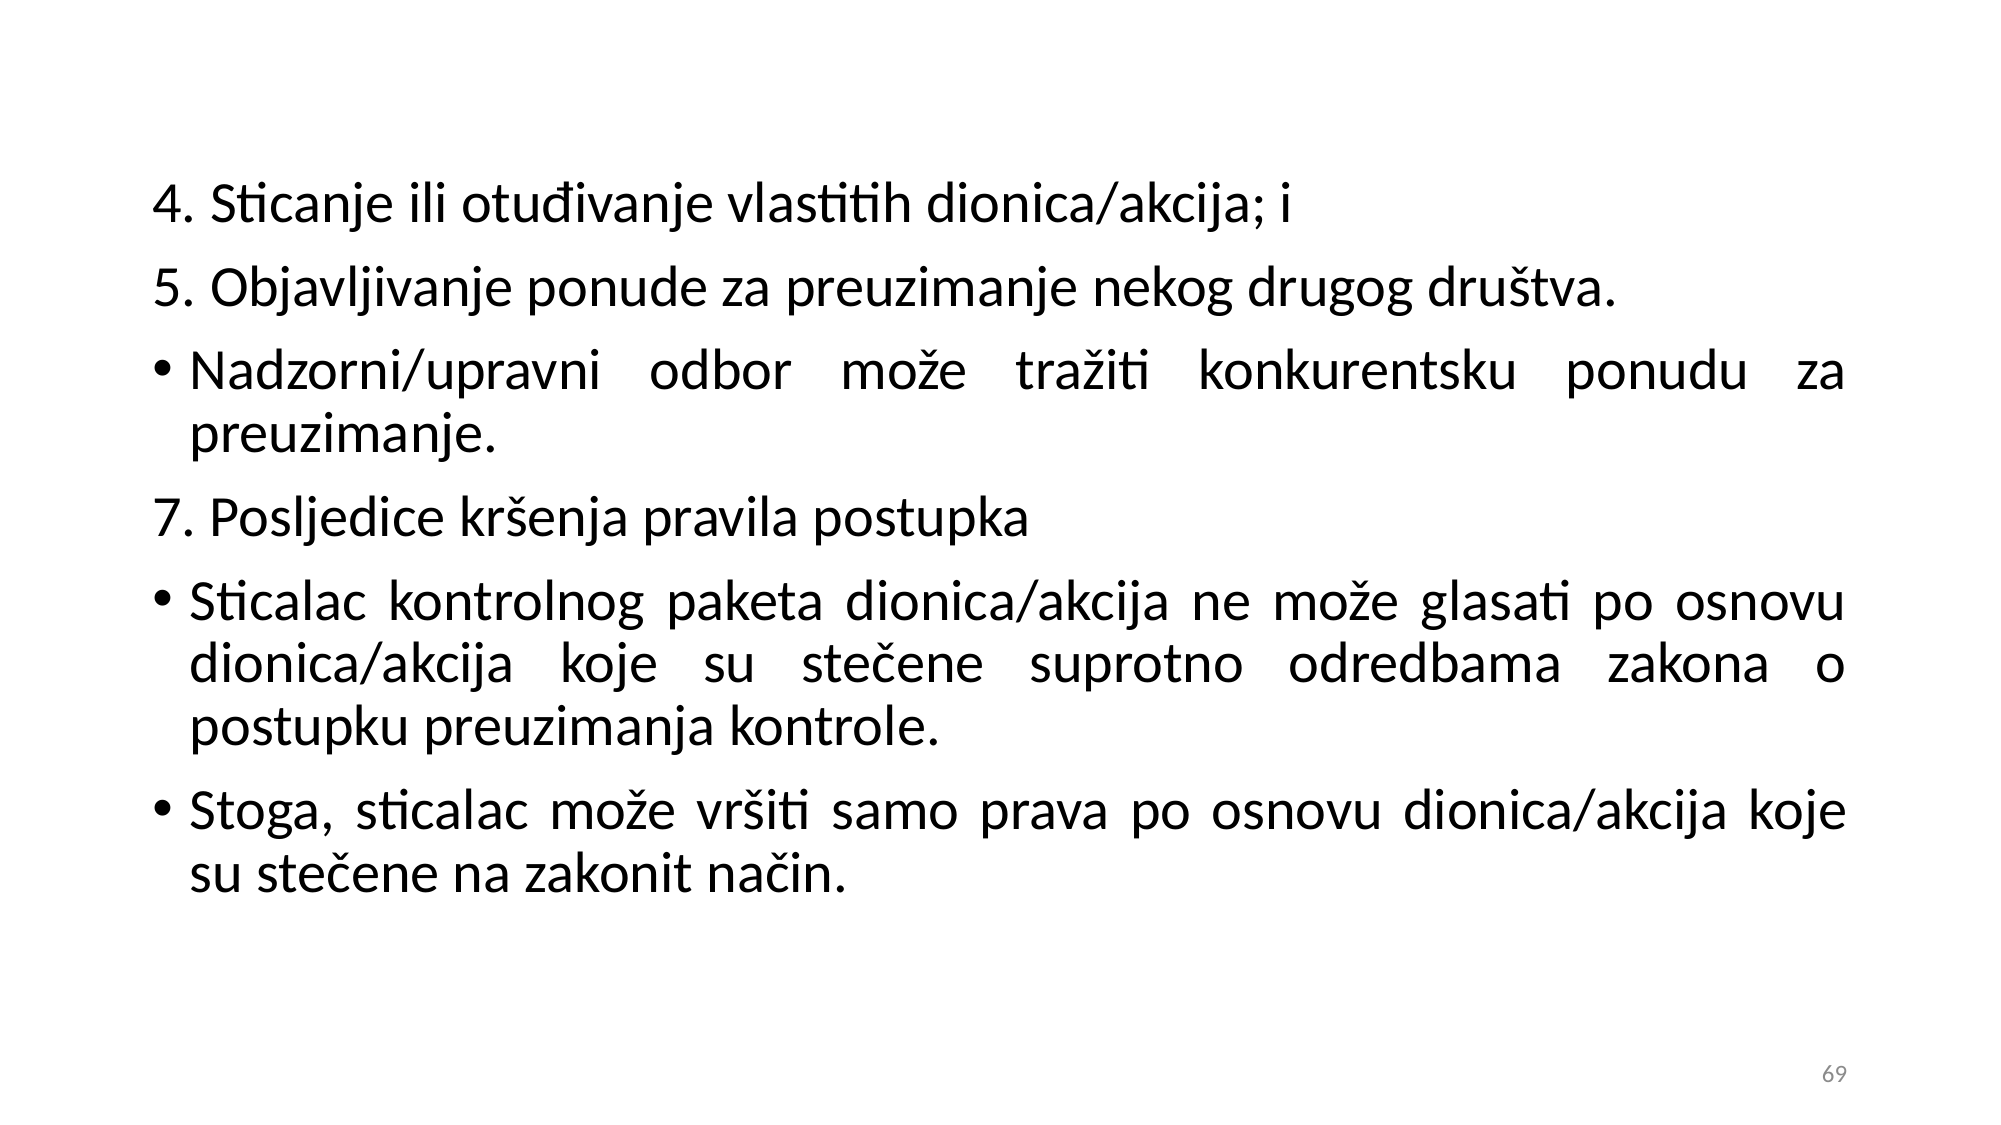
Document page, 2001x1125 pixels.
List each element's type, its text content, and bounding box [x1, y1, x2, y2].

slide_number 69 [1412, 1042, 1863, 1103]
list 4. Sticanje ili otuđivanje vlastitih dionica/akcija; i 5. Objavljivanje ponude za preuzimanje nekog drugog društva. Nadzorni/upravni odbor može tražiti konkurentsku ponudu za preuzimanje. 7. Posljedice kršenja pravila postupka Sticalac kontrolnog paketa dionica/akcija ne može glasati po osnovu dionica/akcija koje su stečene suprotno odredbama zakona o postupku preuzimanja kontrole. Stoga, sticalac može vršiti samo prava po osnovu dionica/akcija koje su stečene na zakonit način. [137, 164, 1863, 1014]
